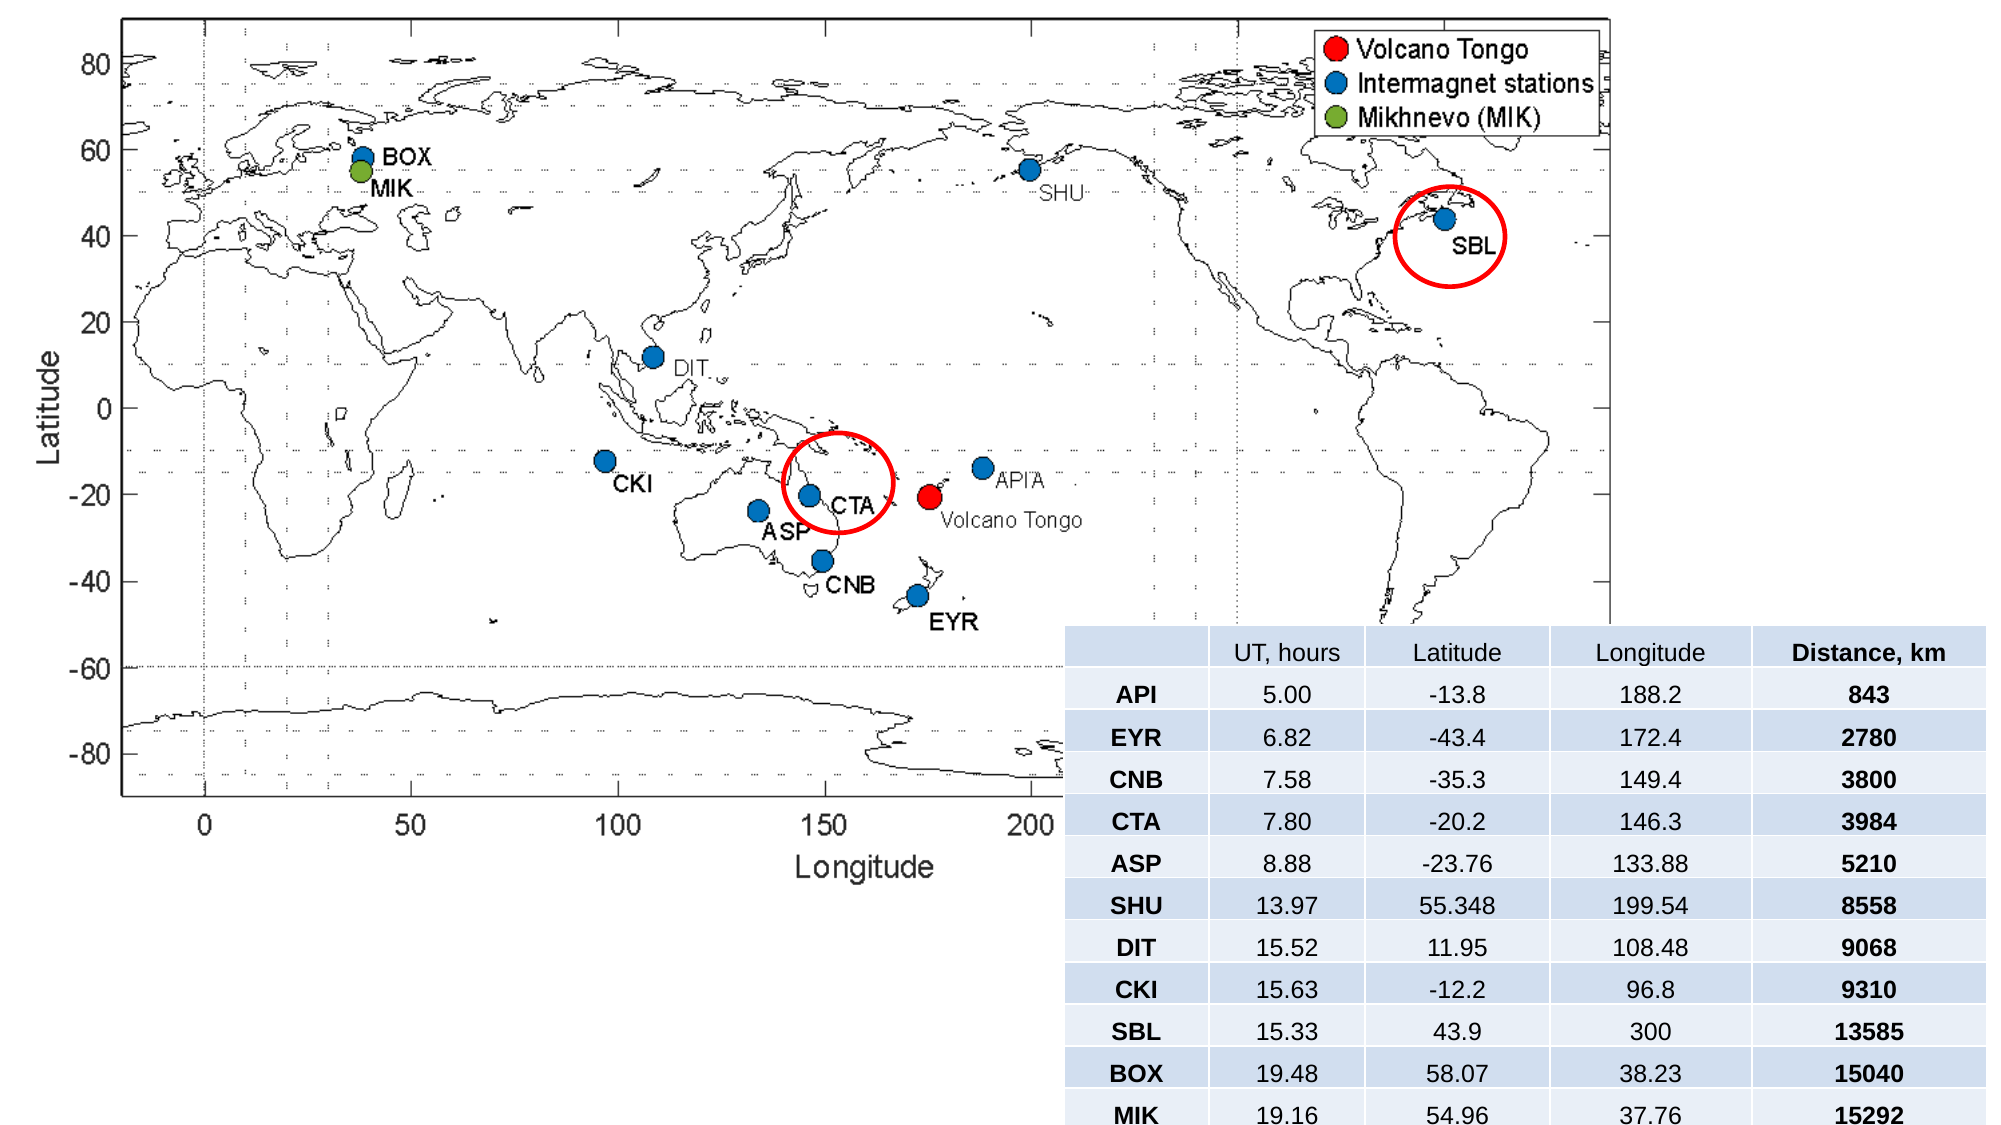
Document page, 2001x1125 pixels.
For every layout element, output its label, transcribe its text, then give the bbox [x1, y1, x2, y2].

table_cell BOX [1065, 1047, 1208, 1087]
picture [27, 0, 1619, 900]
table_cell 146.3 [1619, 794, 1751, 835]
table_cell 15.63 [1210, 963, 1364, 1003]
table_cell 149.4 [1619, 752, 1751, 793]
table_cell SBL [1065, 1005, 1208, 1045]
table_cell 2780 [1753, 710, 1986, 751]
table_cell 13585 [1753, 1005, 1986, 1045]
table_header Distance, km [1753, 626, 1986, 666]
table_cell 19.16 [1210, 1089, 1364, 1125]
table_cell 15.33 [1210, 1005, 1364, 1045]
table_cell 54.96 [1366, 1089, 1549, 1125]
table_cell 15292 [1753, 1089, 1986, 1125]
table_cell 5210 [1753, 836, 1986, 877]
table_cell 133.88 [1619, 836, 1751, 877]
table_cell 3800 [1753, 752, 1986, 793]
table_cell -12.2 [1366, 963, 1549, 1003]
table_cell 199.54 [1551, 878, 1751, 919]
table_cell 108.48 [1551, 920, 1751, 961]
table_cell SHU [1065, 900, 1208, 919]
table_cell 37.76 [1551, 1089, 1751, 1125]
table_cell 172.4 [1619, 710, 1751, 751]
table_header Longitude [1619, 626, 1751, 666]
table_cell 96.8 [1551, 963, 1751, 1003]
table_cell 188.2 [1619, 668, 1751, 708]
table_cell CKI [1065, 963, 1208, 1003]
table_cell 843 [1753, 668, 1986, 708]
table_cell MIK [1065, 1089, 1208, 1125]
table_cell 300 [1551, 1005, 1751, 1045]
table_cell DIT [1065, 920, 1208, 961]
table_cell 9310 [1753, 963, 1986, 1003]
table_cell 19.48 [1210, 1047, 1364, 1087]
table_cell 8558 [1753, 878, 1986, 919]
table_cell 58.07 [1366, 1047, 1549, 1087]
table_cell 9068 [1753, 920, 1986, 961]
table_cell 15.52 [1210, 920, 1364, 961]
table_cell 13.97 [1210, 900, 1364, 919]
table_cell 15040 [1753, 1047, 1986, 1087]
table_cell 55.348 [1366, 900, 1549, 919]
table_cell 3984 [1753, 794, 1986, 835]
table_cell 43.9 [1366, 1005, 1549, 1045]
table_cell 38.23 [1551, 1047, 1751, 1087]
table_cell 11.95 [1366, 920, 1549, 961]
